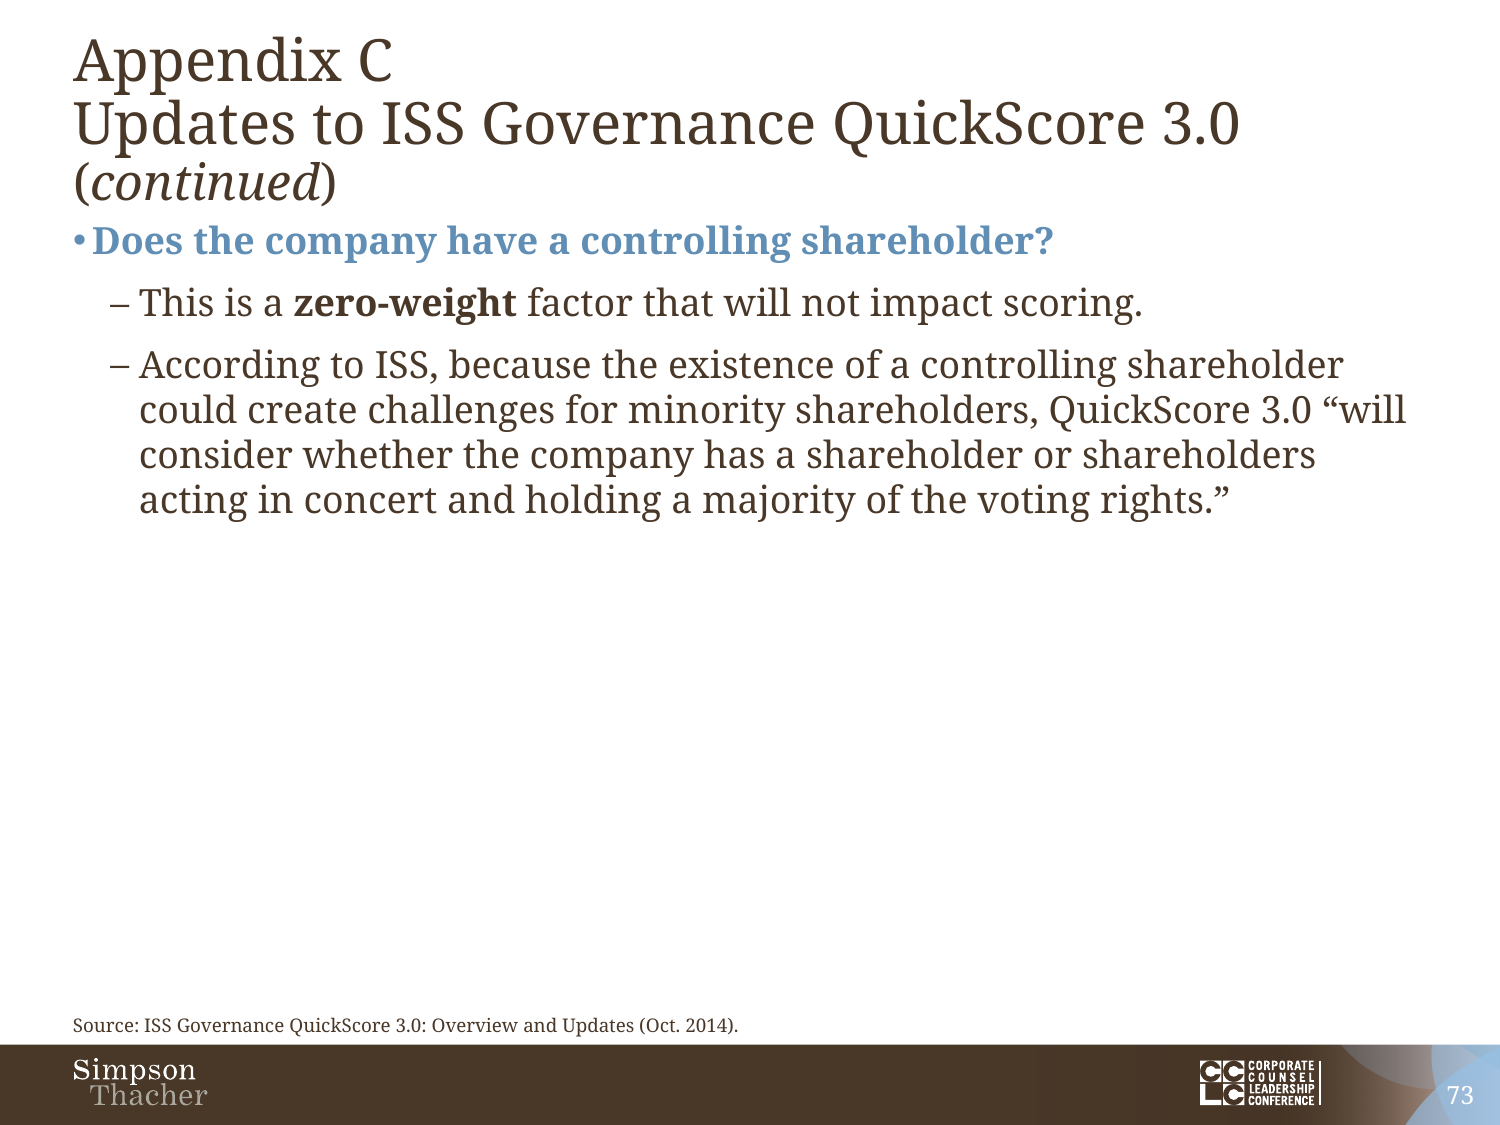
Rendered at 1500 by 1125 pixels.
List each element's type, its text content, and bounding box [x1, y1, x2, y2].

text_box Source: ISS Governance QuickScore 3.0: Overview and Updates (Oct. 2014). [58, 965, 1425, 1044]
title Appendix C Updates to ISS Governance QuickScore 3.0 (continued) [58, 23, 1443, 178]
list Does the company have a controlling shareholder? This is a zero-weight factor that will not impact scoring. According to ISS, because the existence of a controlling shareholder could create challenges for minority shareholders, QuickScore 3.0 “will consider whether the company has a shareholder or shareholders acting in concert and holding a majority of the voting rights.” [58, 210, 1443, 990]
picture [0, 1045, 1500, 1125]
slide_number 73 [1431, 1072, 1500, 1125]
